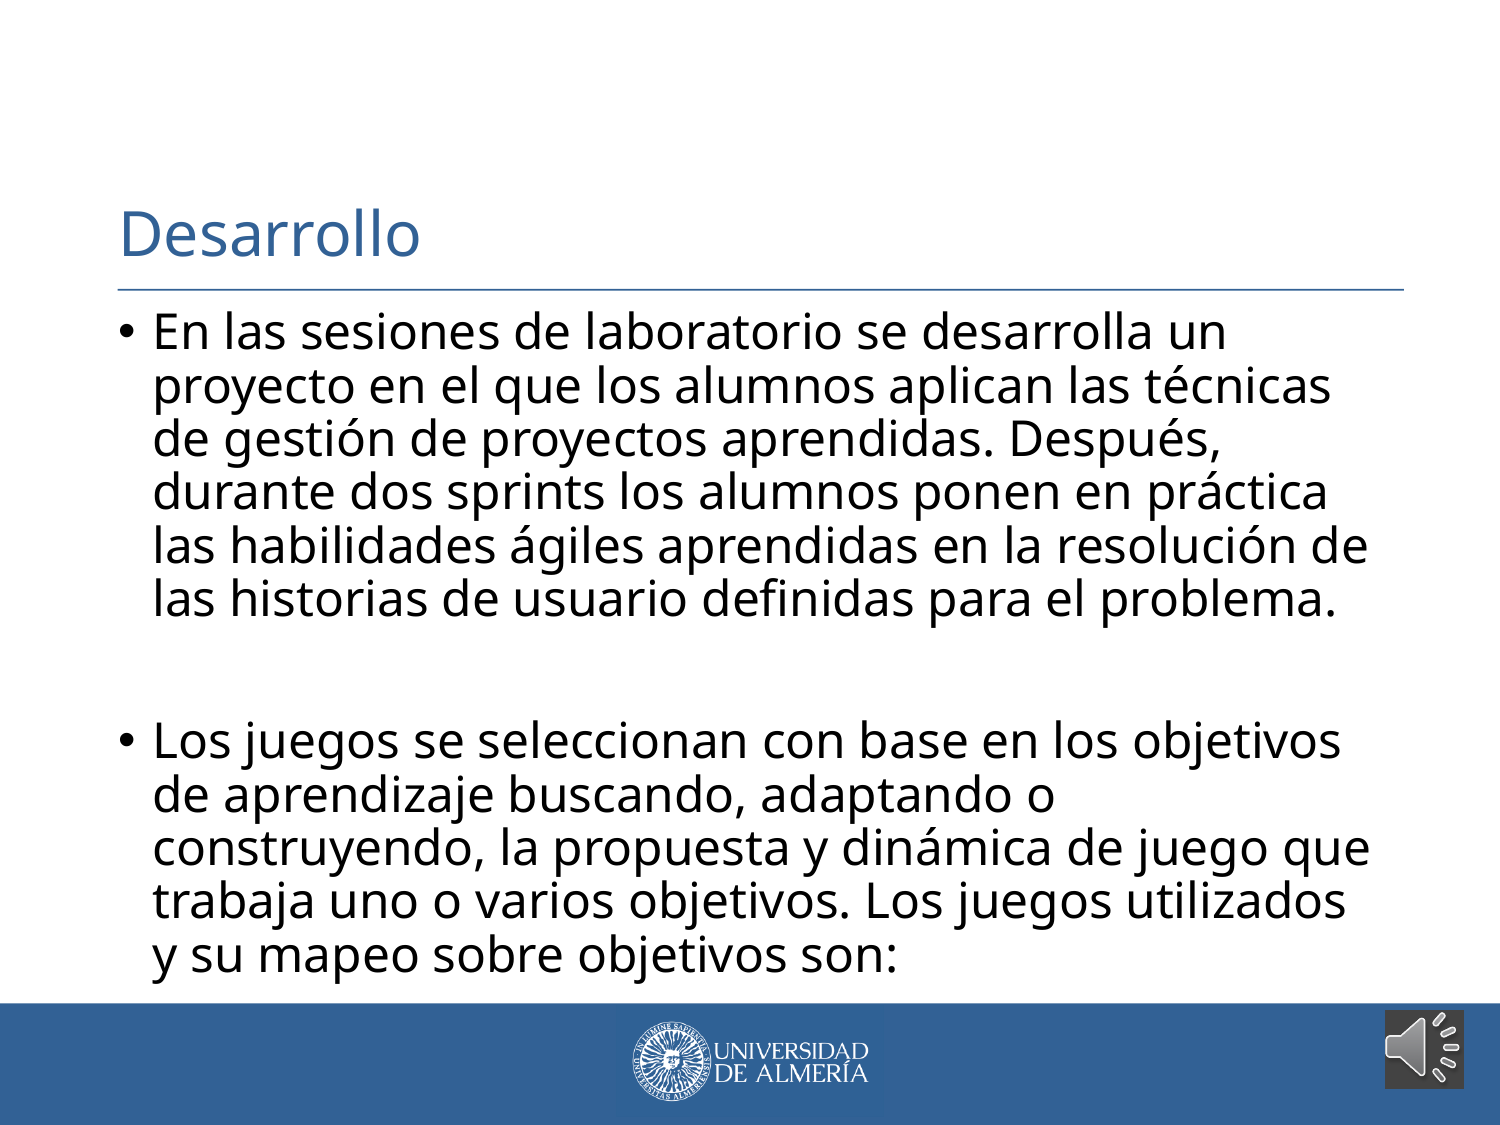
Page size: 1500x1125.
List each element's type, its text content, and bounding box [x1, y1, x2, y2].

picture [1384, 1009, 1465, 1090]
title Desarrollo [103, 59, 1397, 278]
picture [616, 1014, 884, 1117]
list En las sesiones de laboratorio se desarrolla un proyecto en el que los alumnos aplican las técnicas de gestión de proyectos aprendidas. Después, durante dos sprints los alumnos ponen en práctica las habilidades ágiles aprendidas en la resolución de las historias de usuario definidas para el problema. Los juegos se seleccionan con base en los objetivos de aprendizaje buscando, adaptando o construyendo, la propuesta y dinámica de juego que trabaja uno o varios objetivos. Los juegos utilizados y su mapeo sobre objetivos son: [103, 299, 1397, 1014]
